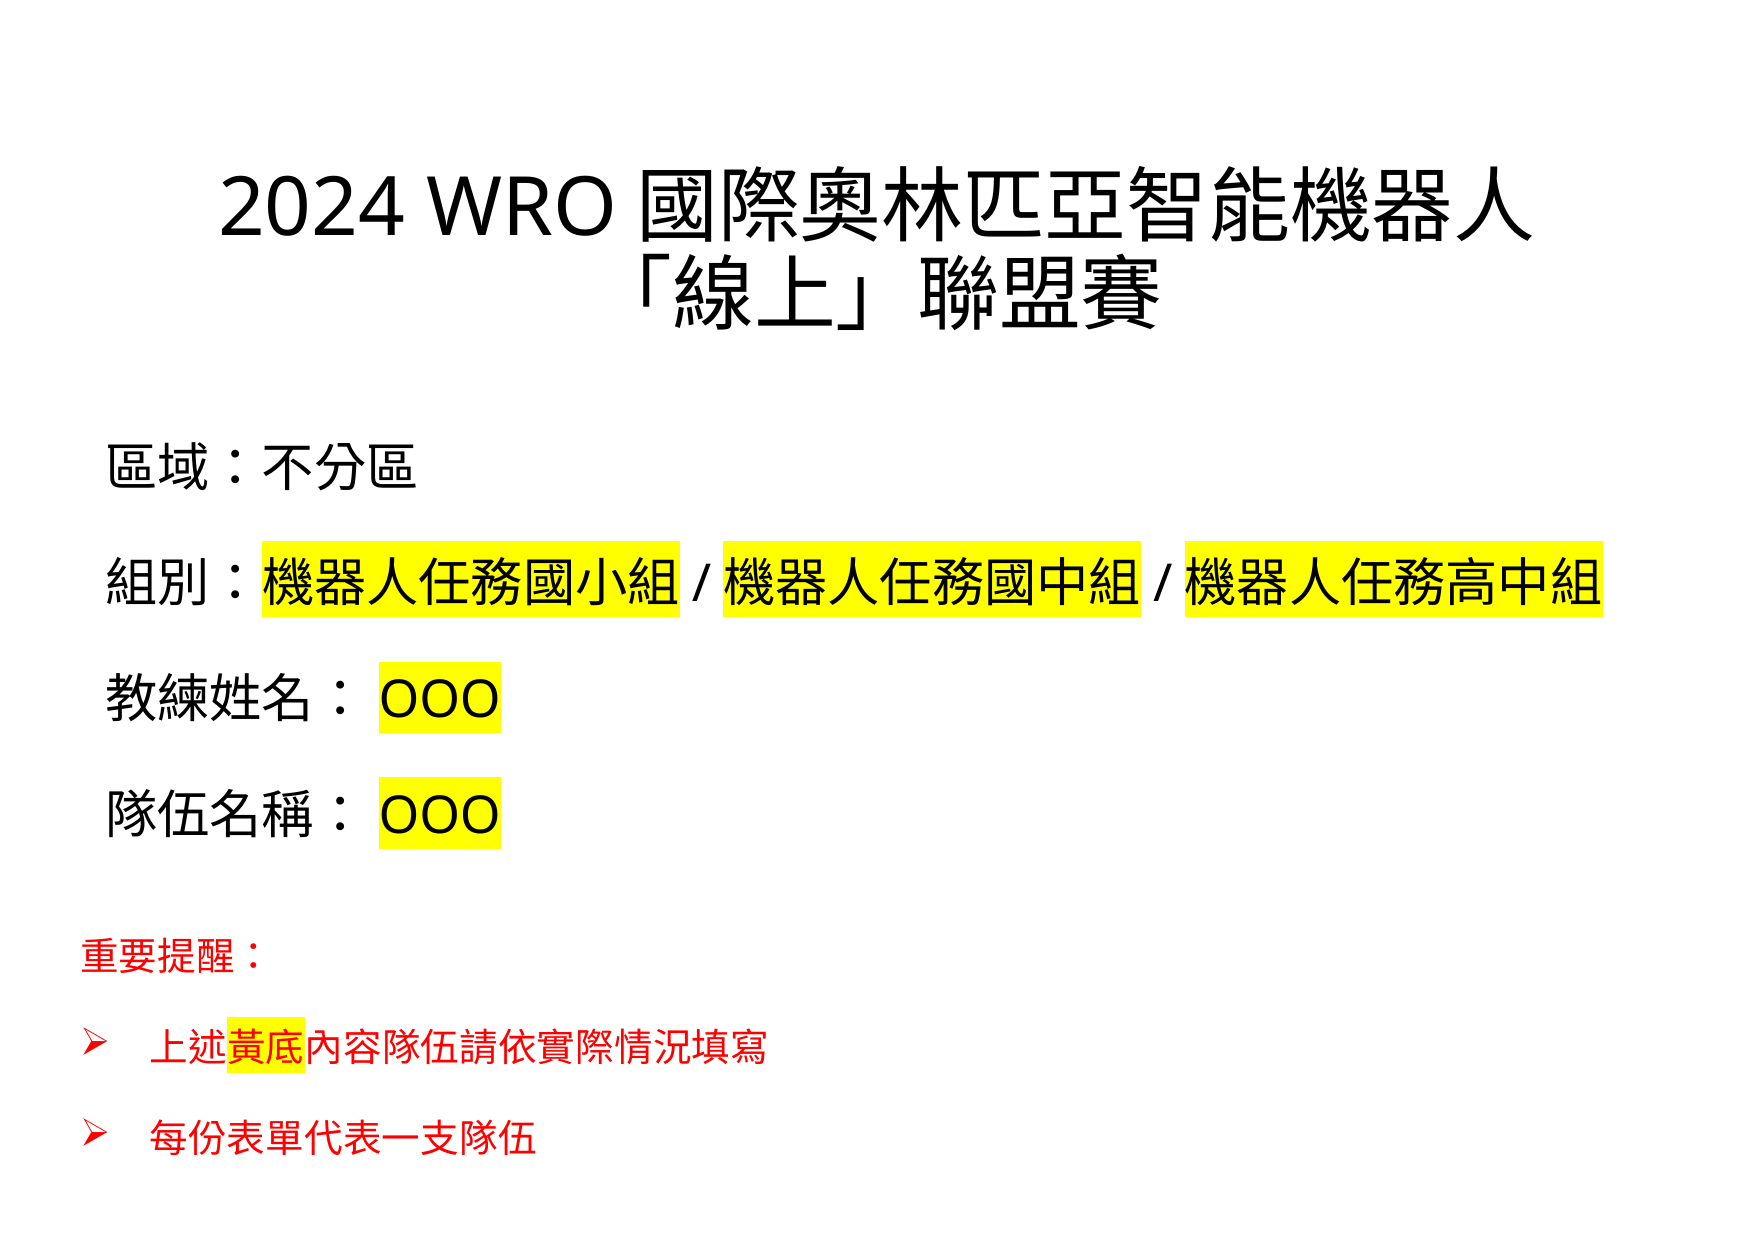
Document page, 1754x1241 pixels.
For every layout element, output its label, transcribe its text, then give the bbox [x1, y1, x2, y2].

text_box 重要提醒： 上述黃底內容隊伍請依實際情況填寫 每份表單代表一支隊伍 [63, 891, 1691, 1172]
title 2024 WRO國際奧林匹亞智能機器人 「線上」聯盟賽 [0, 155, 1754, 350]
subtitle 區域：不分區 組別：機器人任務國小組/機器人任務國中組/機器人任務高中組 教練姓名：OOO 隊伍名稱：OOO [90, 395, 1664, 891]
